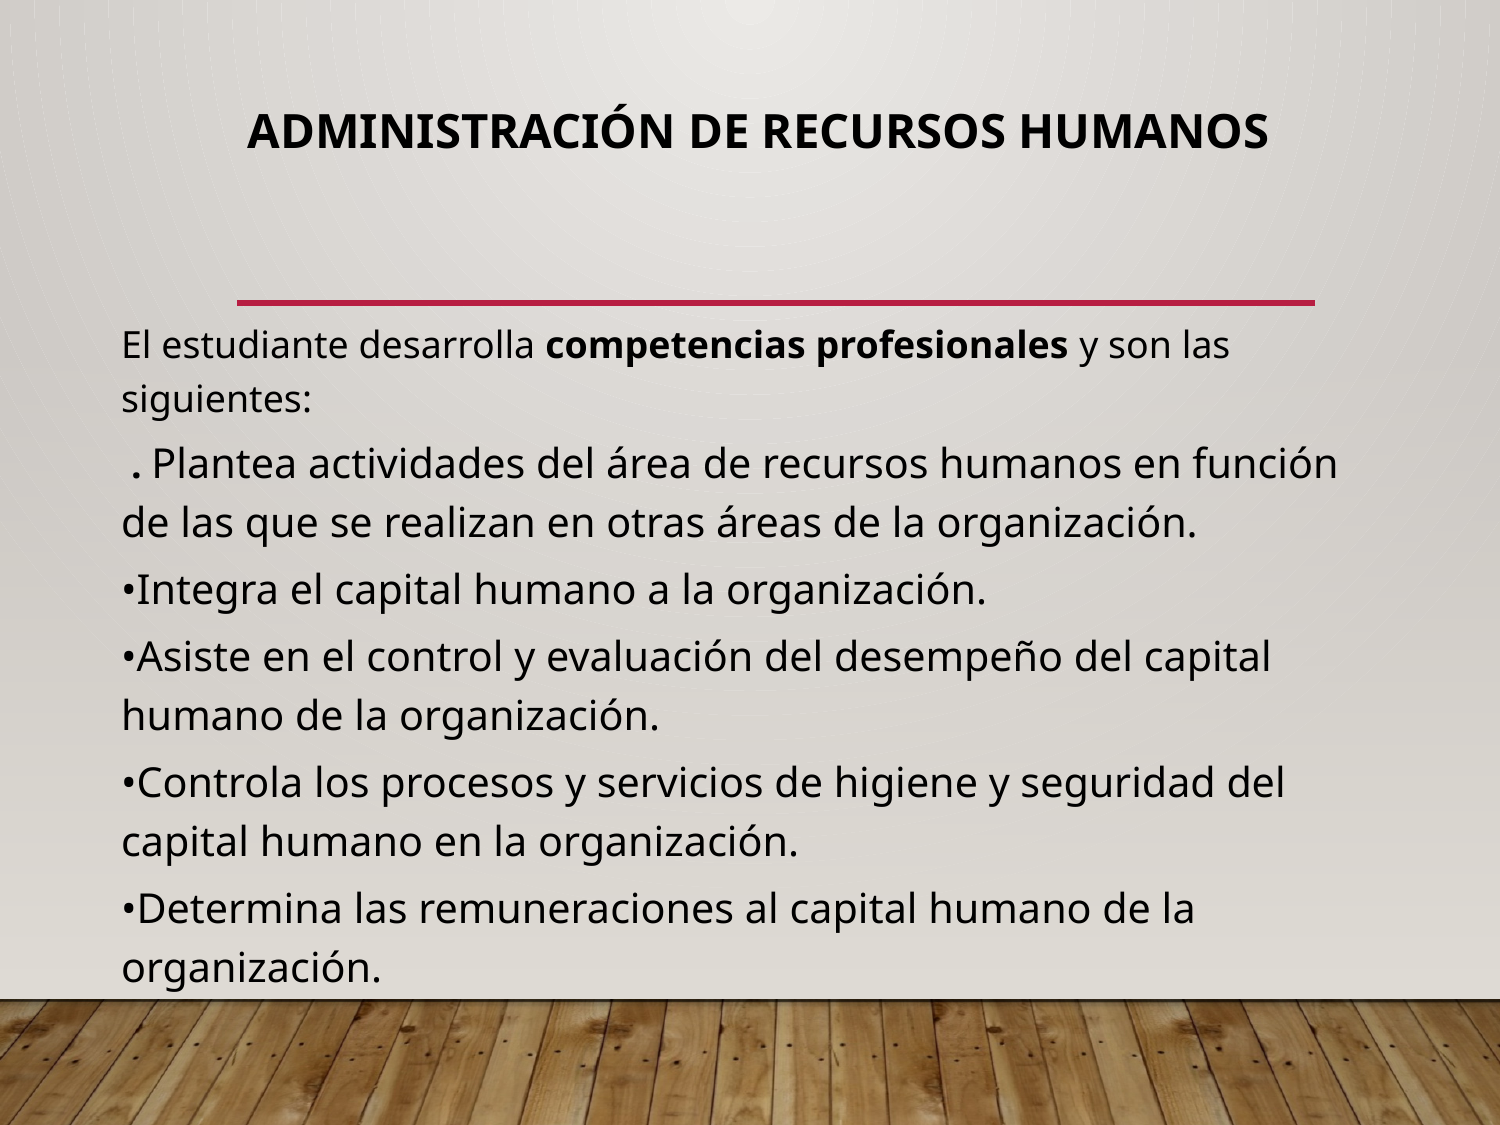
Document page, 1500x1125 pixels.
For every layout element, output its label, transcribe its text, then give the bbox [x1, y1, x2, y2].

picture [0, 999, 1500, 1125]
title Administración de Recursos Humanos [219, 100, 1298, 273]
list El estudiante desarrolla competencias profesionales y son las siguientes: . Plantea actividades del área de recursos humanos en función de las que se realizan en otras áreas de la organización. •Integra el capital humano a la organización. •Asiste en el control y evaluación del desempeño del capital humano de la organización. •Controla los procesos y servicios de higiene y seguridad del capital humano en la organización. •Determina las remuneraciones al capital humano de la organización. [106, 304, 1412, 1025]
